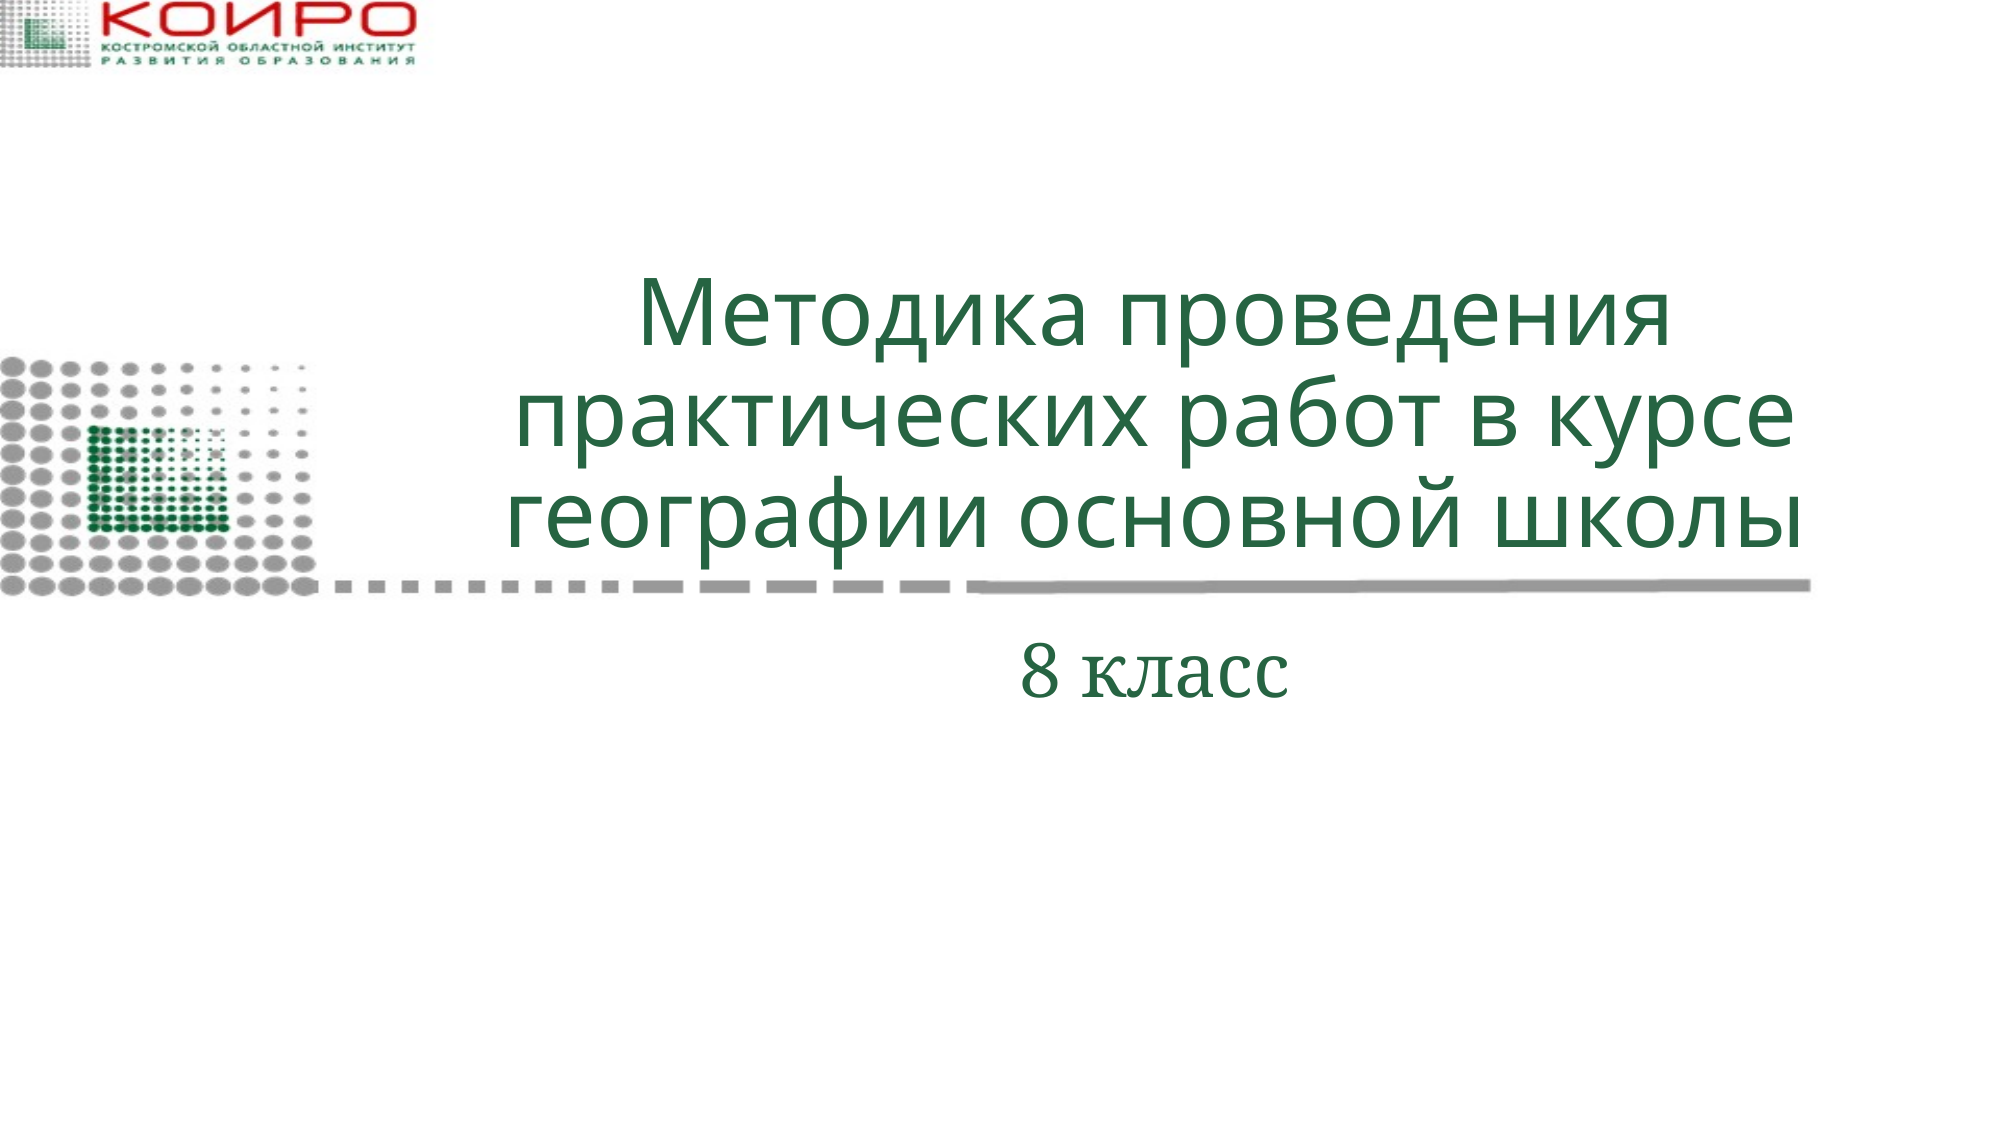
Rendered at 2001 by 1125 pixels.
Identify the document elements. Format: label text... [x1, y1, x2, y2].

title Методика проведения практических работ в курсе географии основной школы [367, 184, 1943, 576]
subtitle 8 класс [367, 625, 1943, 898]
picture [0, 0, 2001, 1125]
